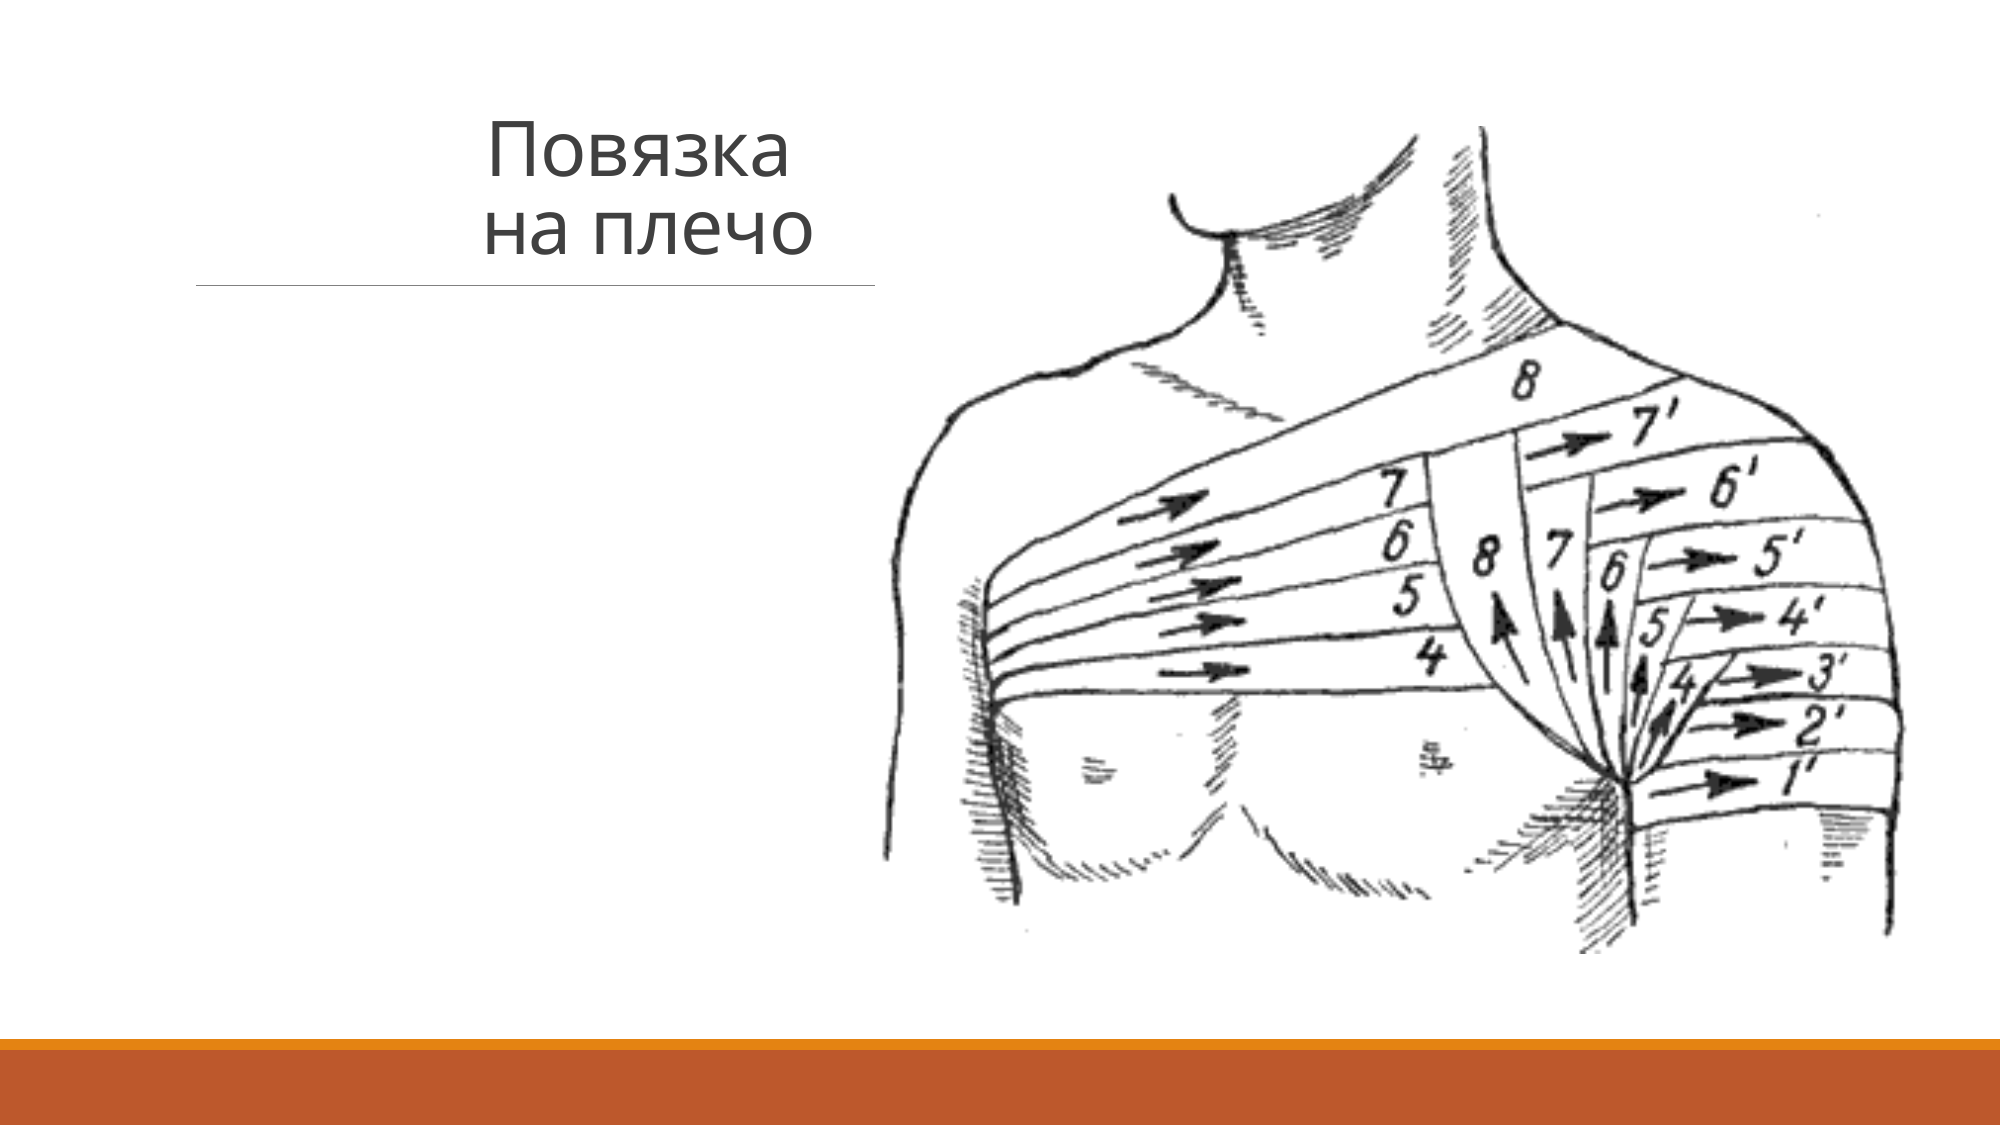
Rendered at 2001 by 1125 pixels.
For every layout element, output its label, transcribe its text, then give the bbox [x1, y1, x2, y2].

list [874, 125, 1914, 954]
title Повязка на плечо [378, 105, 918, 278]
